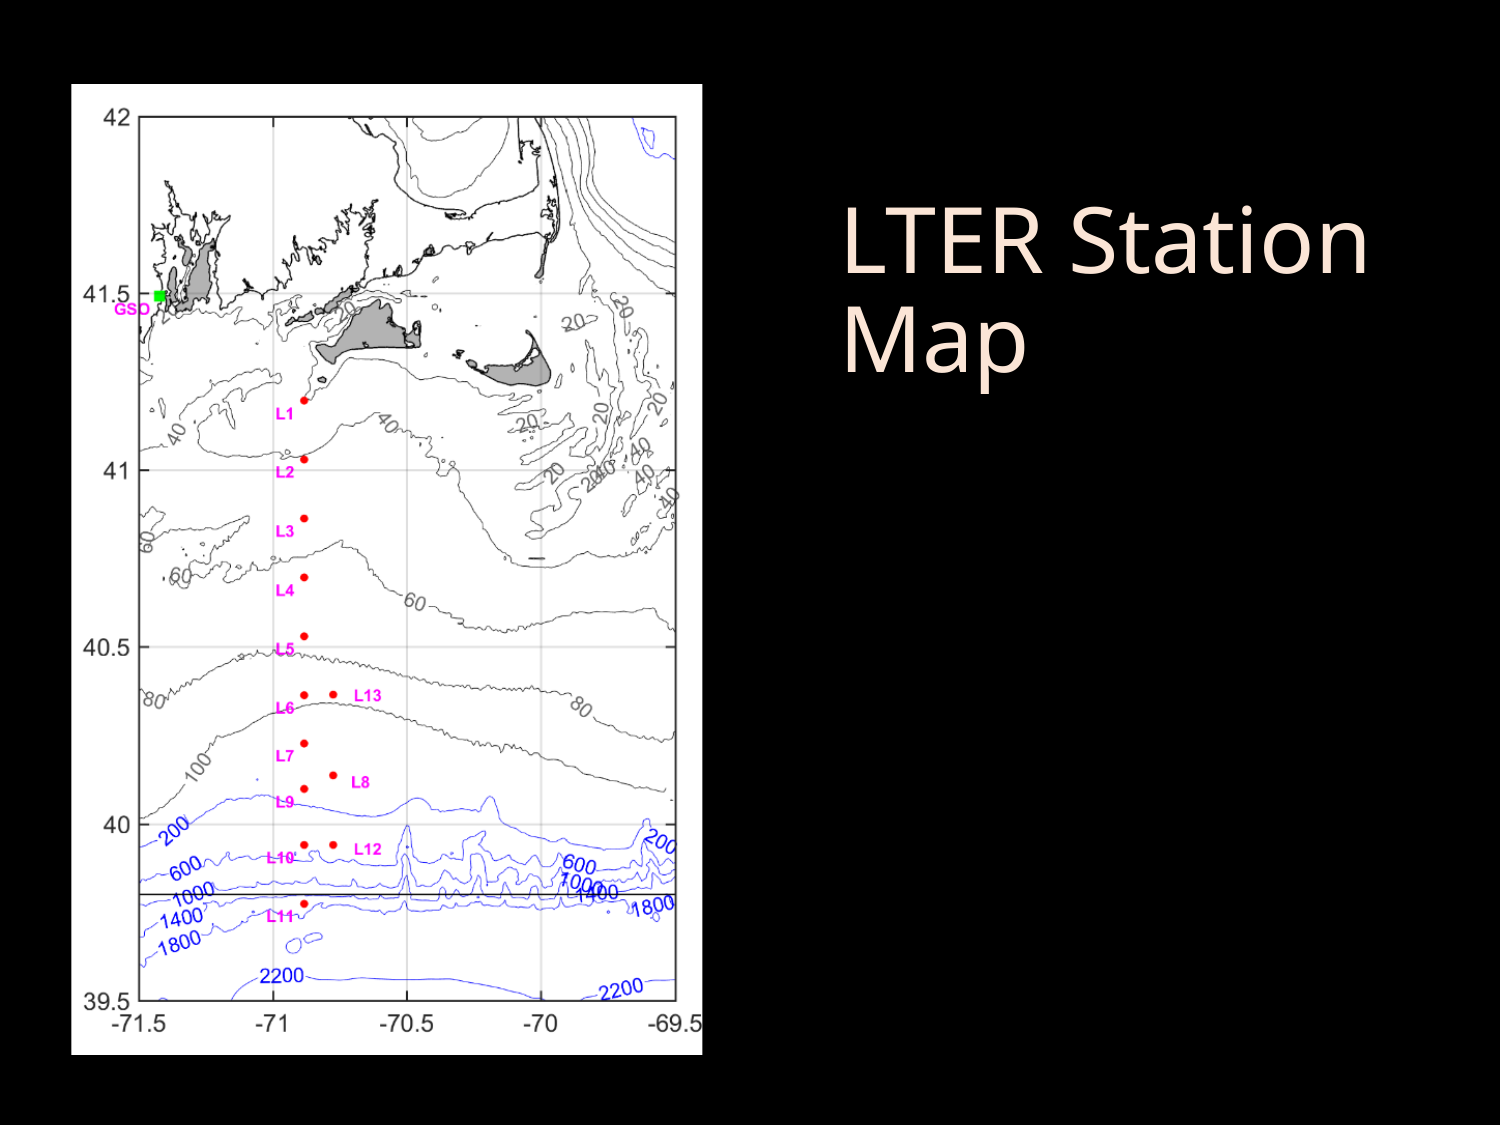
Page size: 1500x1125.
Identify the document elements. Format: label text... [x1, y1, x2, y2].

title LTER Station Map [824, 184, 1479, 402]
picture [71, 84, 703, 1055]
